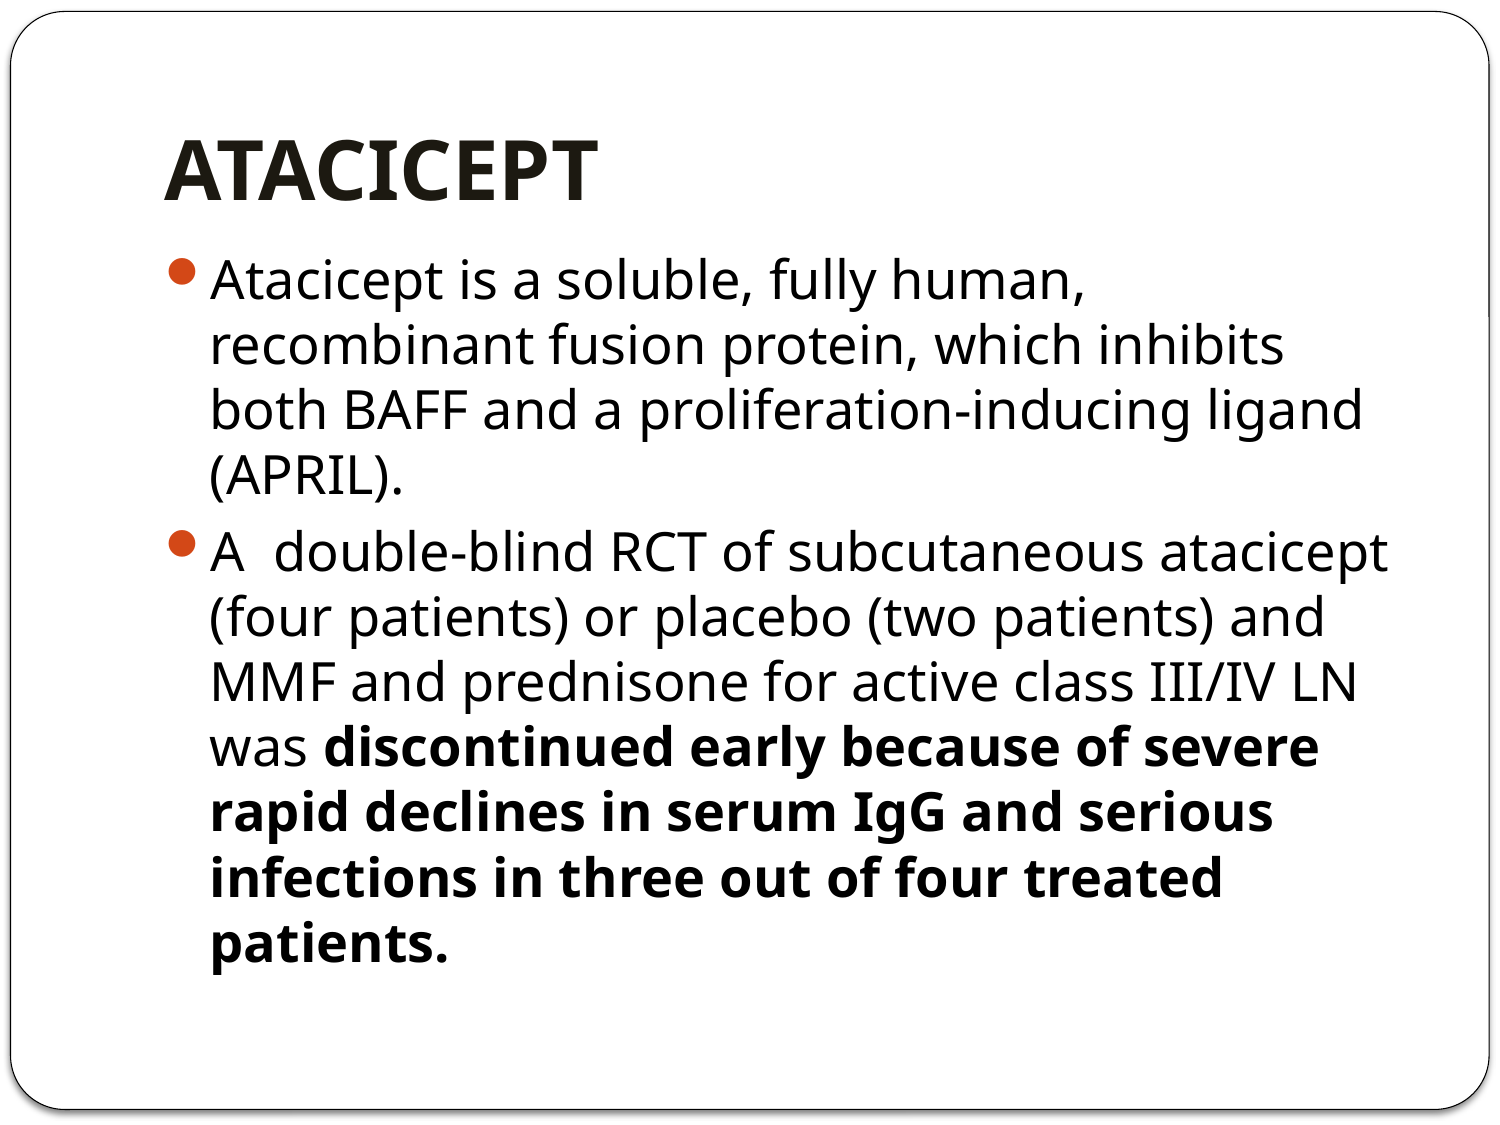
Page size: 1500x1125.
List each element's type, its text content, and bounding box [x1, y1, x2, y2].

list Atacicept is a soluble, fully human, recombinant fusion protein, which inhibits both BAFF and a proliferation-inducing ligand (APRIL). A double-blind RCT of subcutaneous atacicept (four patients) or placebo (two patients) and MMF and prednisone for active class III/IV LN was discontinued early because of severe rapid declines in serum IgG and serious infections in three out of four treated patients. [150, 237, 1425, 988]
title ATACICEPT [150, 45, 1425, 233]
